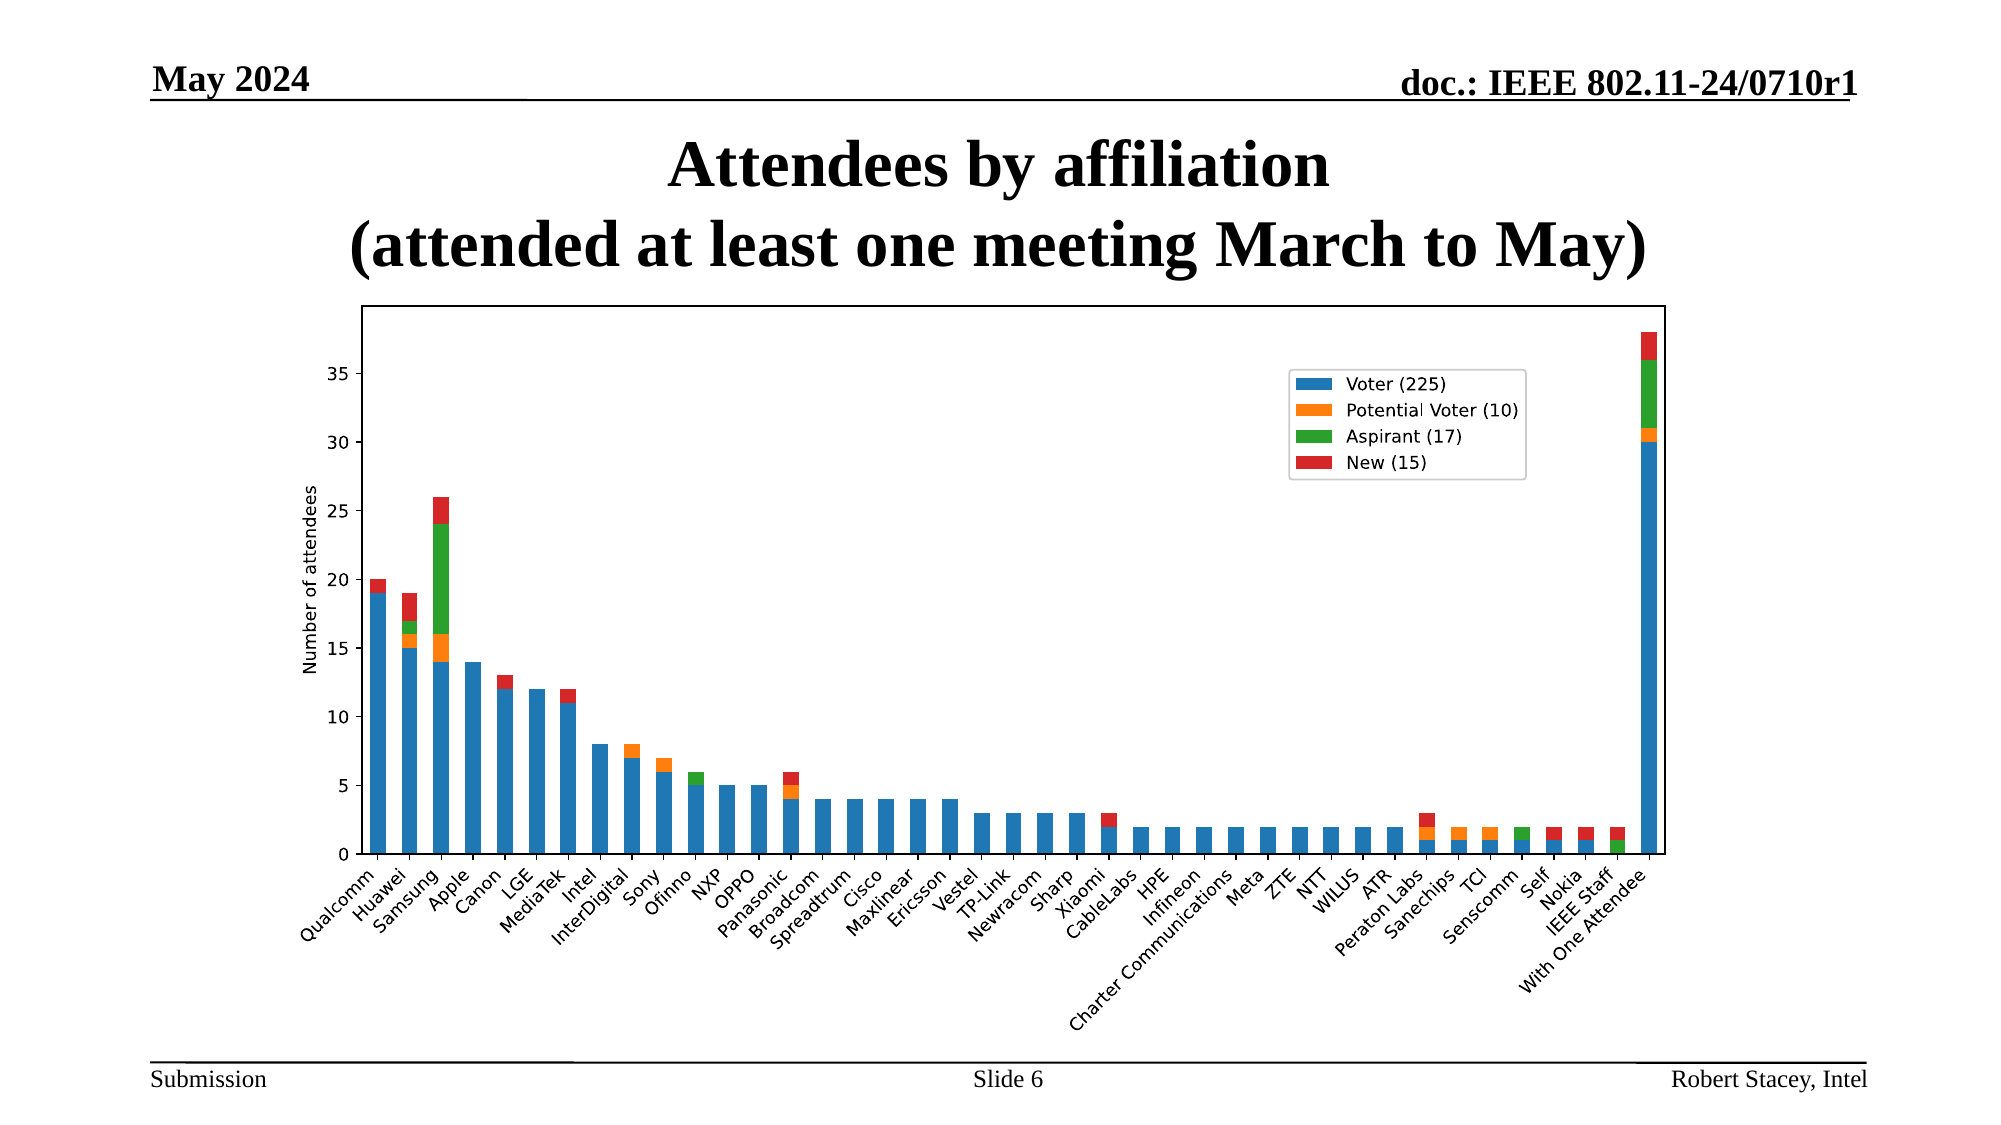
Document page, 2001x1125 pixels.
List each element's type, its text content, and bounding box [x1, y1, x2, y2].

slide_number Slide 6 [950, 1066, 1067, 1123]
footer Robert Stacey, Intel [1171, 1061, 1869, 1093]
title Attendees by affiliation (attended at least one meeting March to May) [149, 112, 1850, 288]
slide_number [152, 54, 563, 100]
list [274, 286, 1688, 1059]
